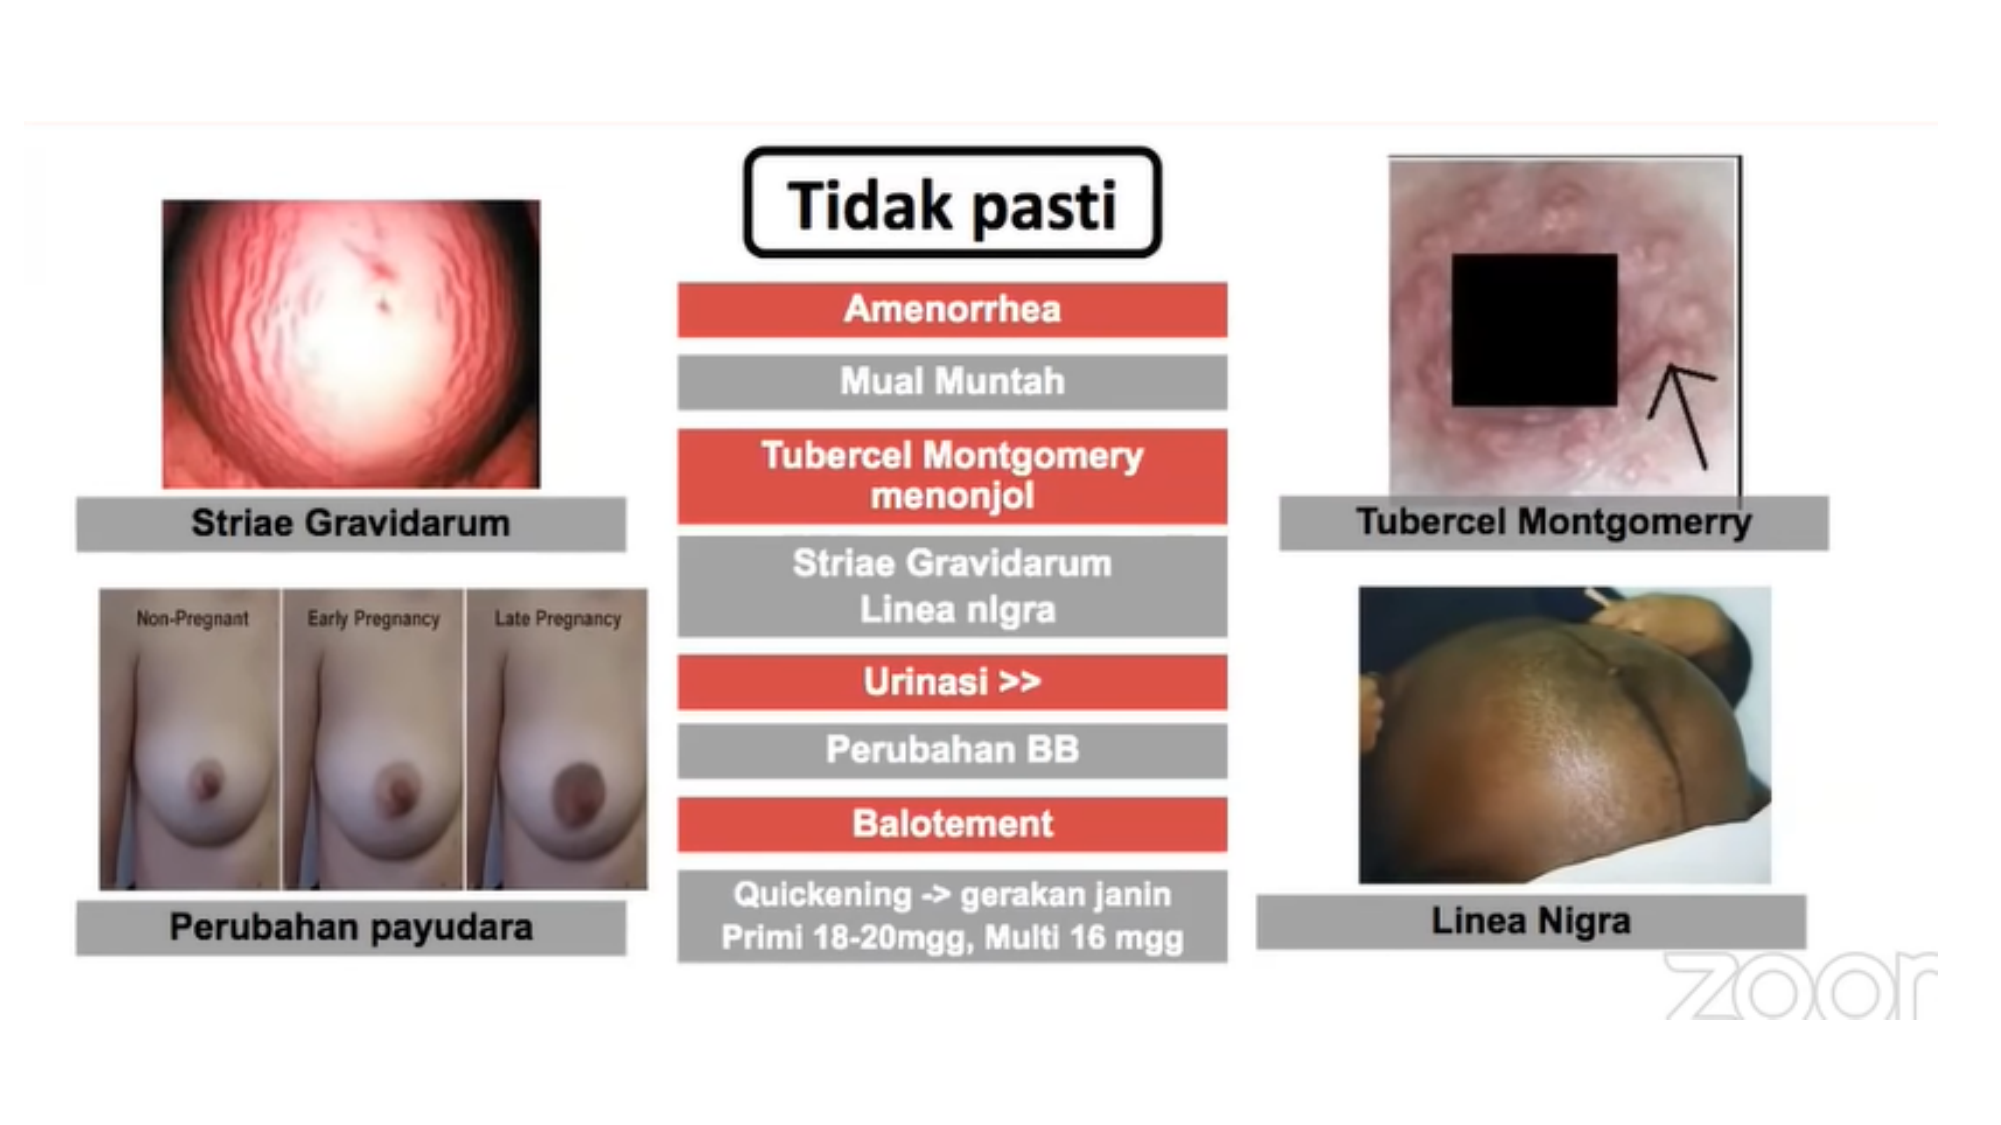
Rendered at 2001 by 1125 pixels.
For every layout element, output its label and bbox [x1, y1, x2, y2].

picture [24, 121, 1938, 1020]
